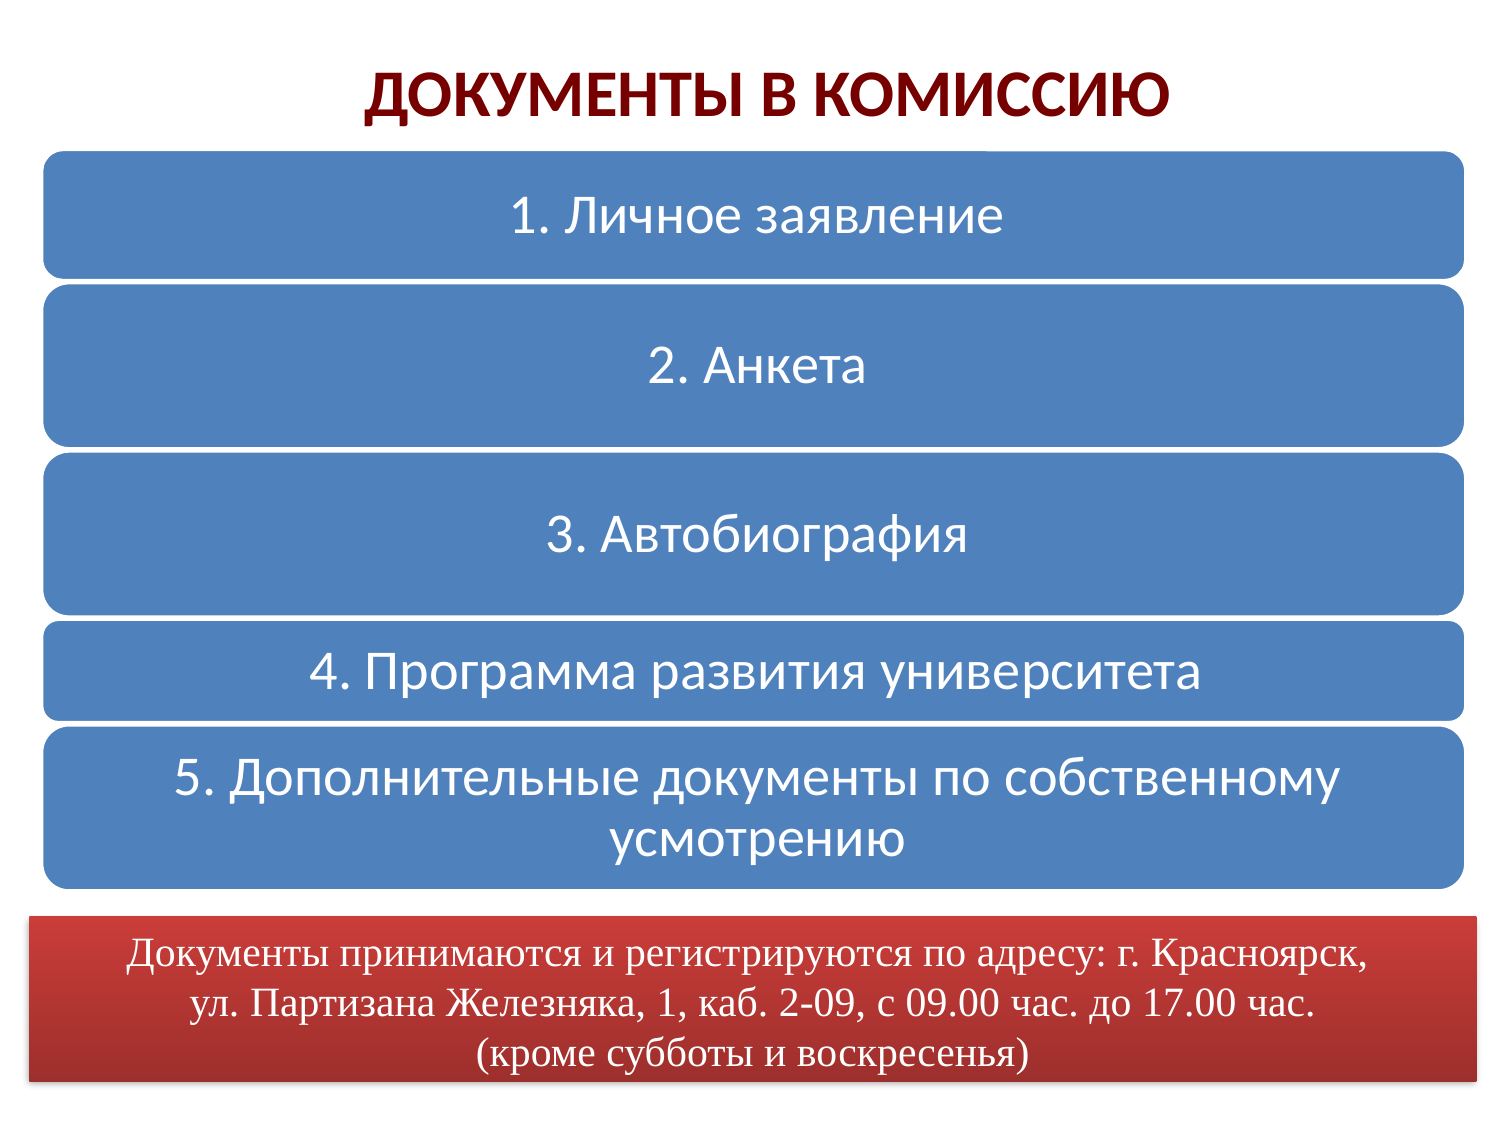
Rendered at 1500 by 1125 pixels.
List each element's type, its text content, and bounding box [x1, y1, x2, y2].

text_box Документы принимаются и регистрируются по адресу: г. Красноярск, ул. Партизана Железняка, 1, каб. 2-09, с 09.00 час. до 17.00 час. (кроме субботы и воскресенья) [29, 916, 1477, 1082]
footer ДОКУМЕНТЫ В КОМИССИЮ [135, 19, 1400, 147]
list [40, 148, 1467, 892]
